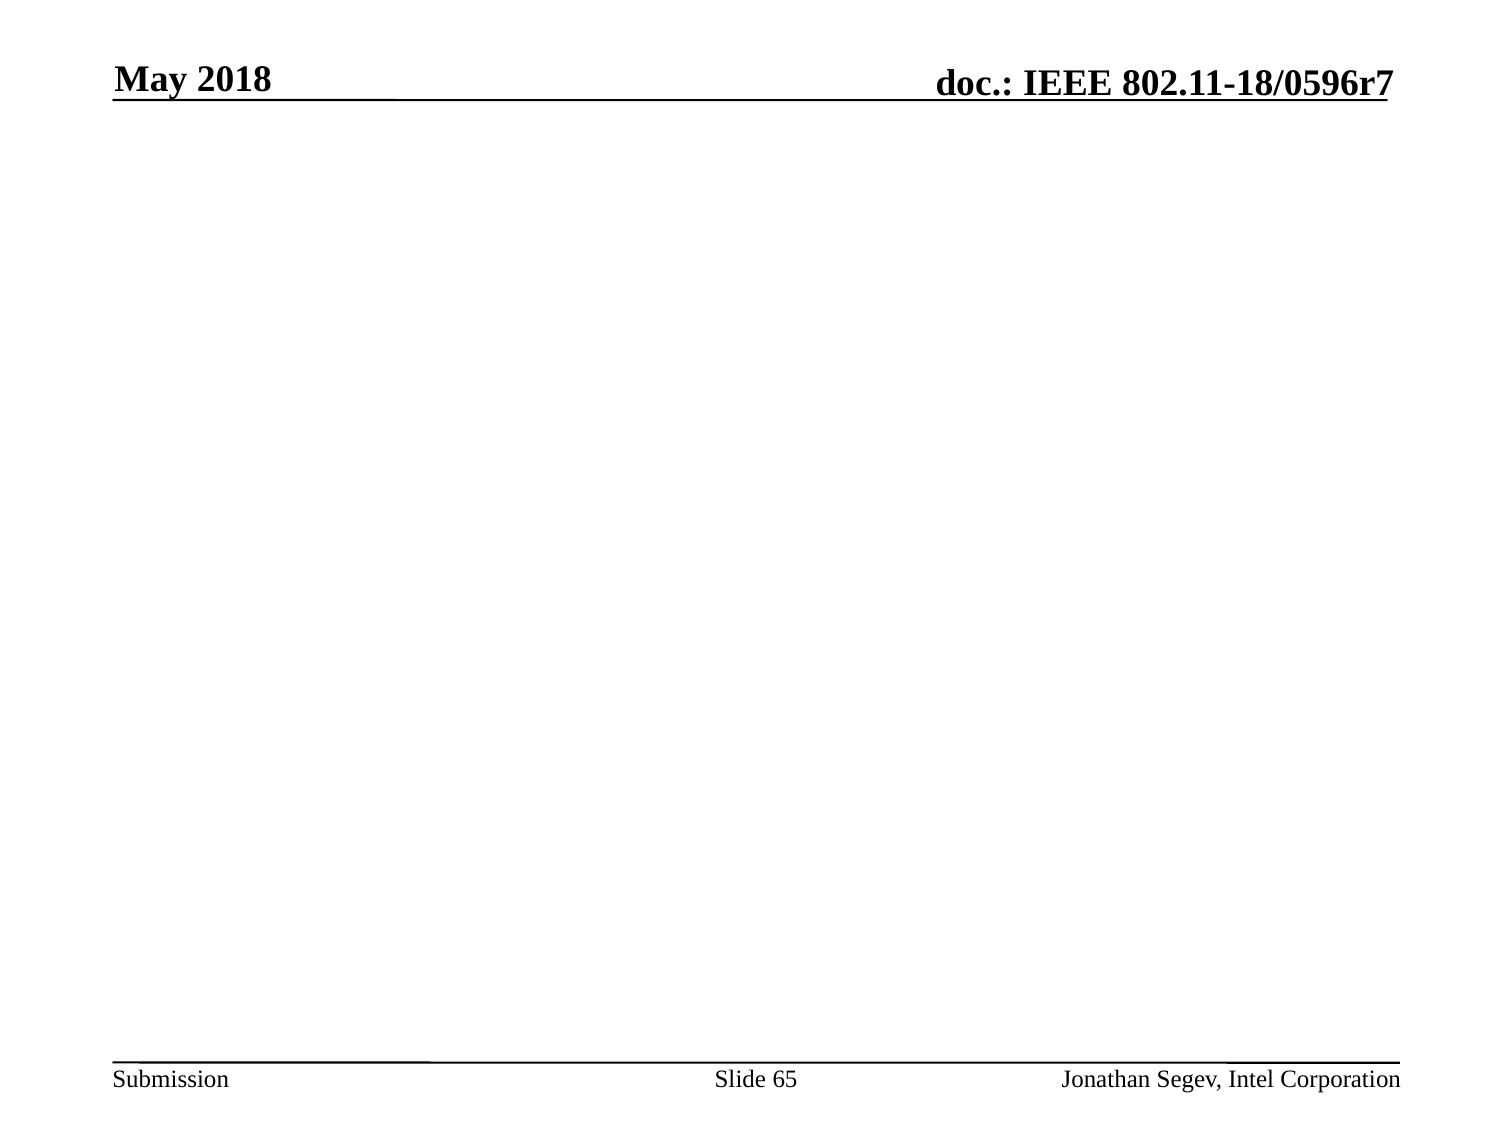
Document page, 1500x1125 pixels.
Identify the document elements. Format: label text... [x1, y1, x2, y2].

footer Jonathan Segev, Intel Corporation [878, 1061, 1402, 1093]
slide_number Slide 65 [712, 1061, 800, 1123]
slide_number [114, 54, 423, 100]
